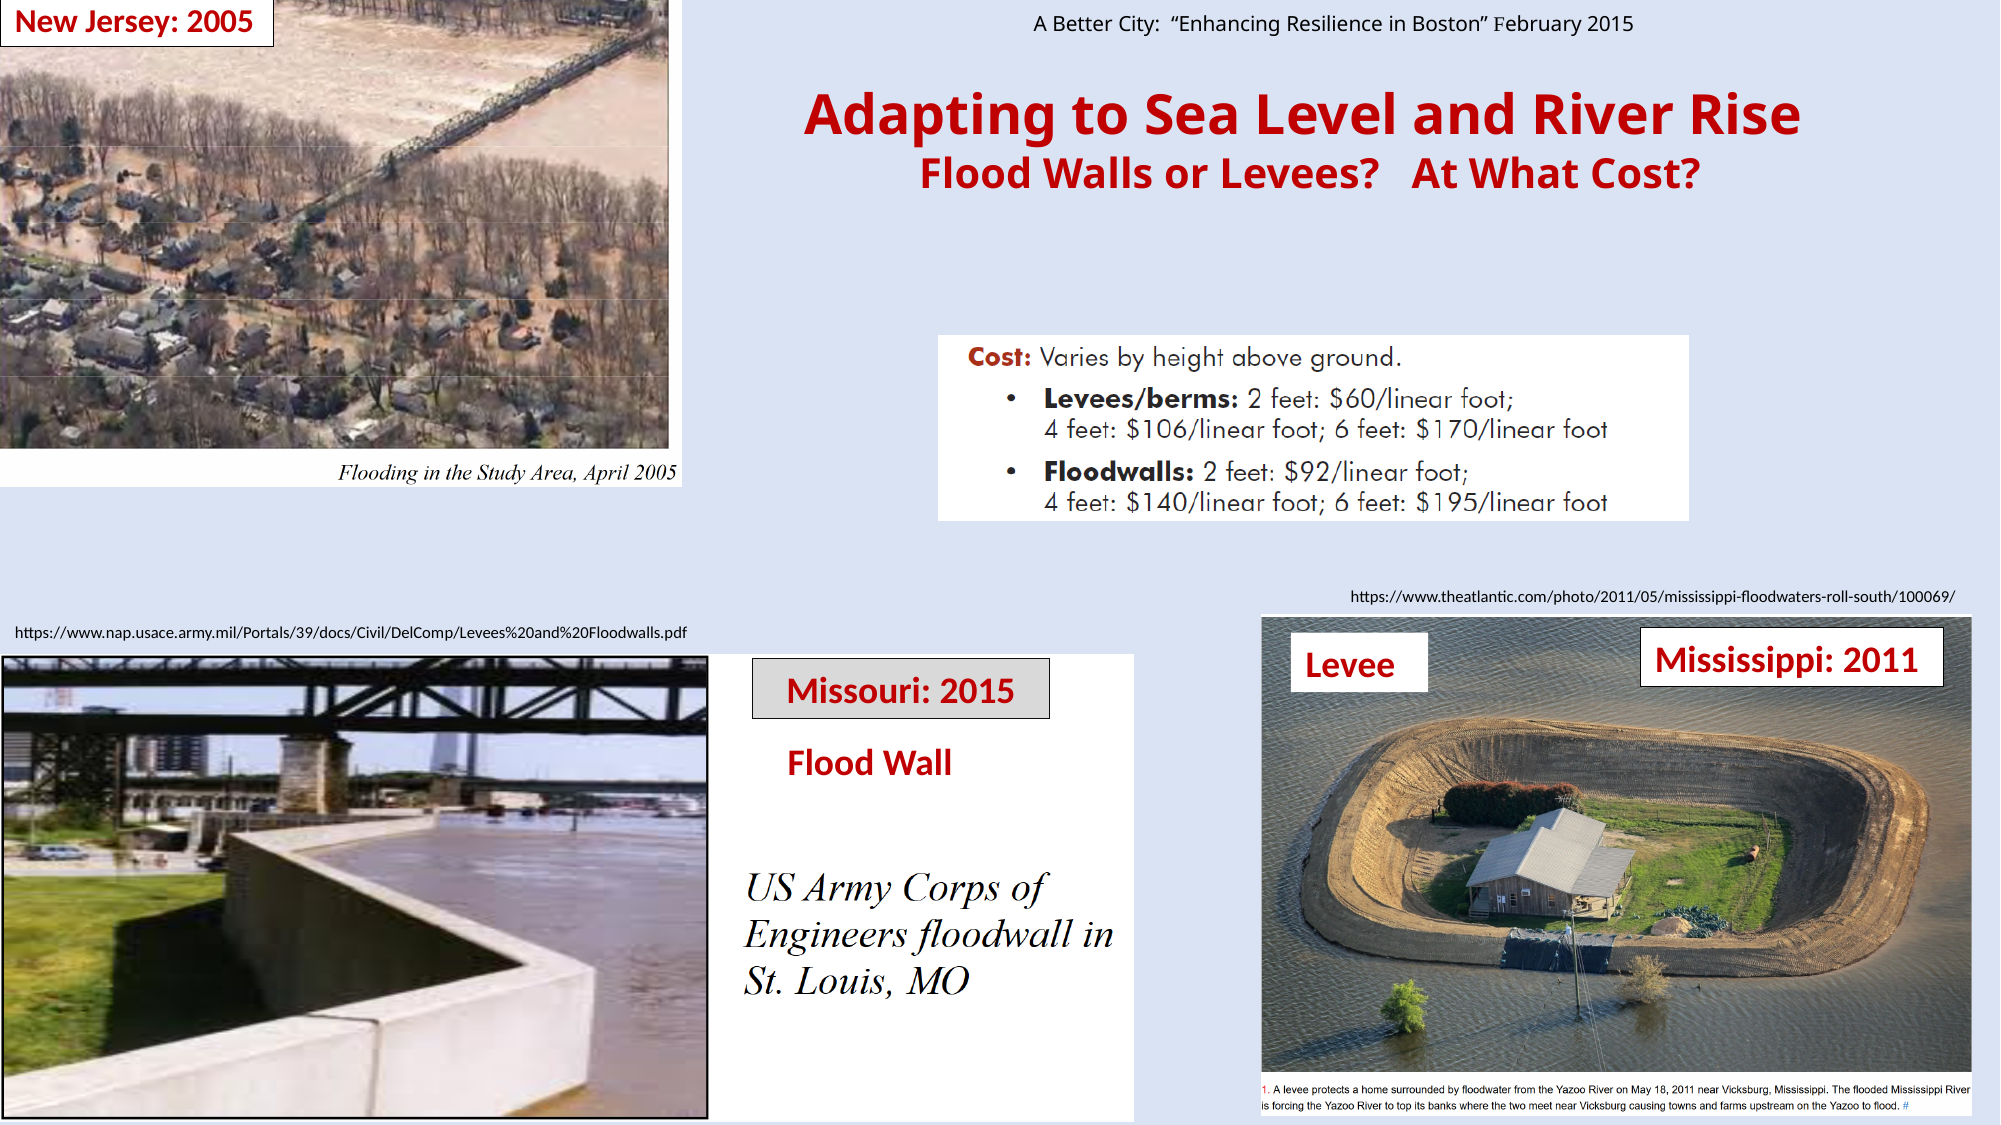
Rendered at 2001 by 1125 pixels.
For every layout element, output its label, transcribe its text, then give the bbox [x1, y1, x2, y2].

picture [1261, 614, 1972, 1116]
picture [931, 332, 1690, 521]
text_box A Better City: “Enhancing Resilience in Boston” February 2015 [932, 3, 1649, 43]
picture [0, 654, 1135, 1123]
text_box https://www.nap.usace.army.mil/Portals/39/docs/Civil/DelComp/Levees%20and%20Floodwalls.pdf [0, 614, 829, 650]
picture [0, 0, 682, 488]
title Adapting to Sea Level and River Rise Flood Walls or Levees? At What Cost? [752, 43, 1869, 235]
text_box https://www.theatlantic.com/photo/2011/05/mississippi-floodwaters-roll-south/100069/ [1325, 578, 1972, 614]
